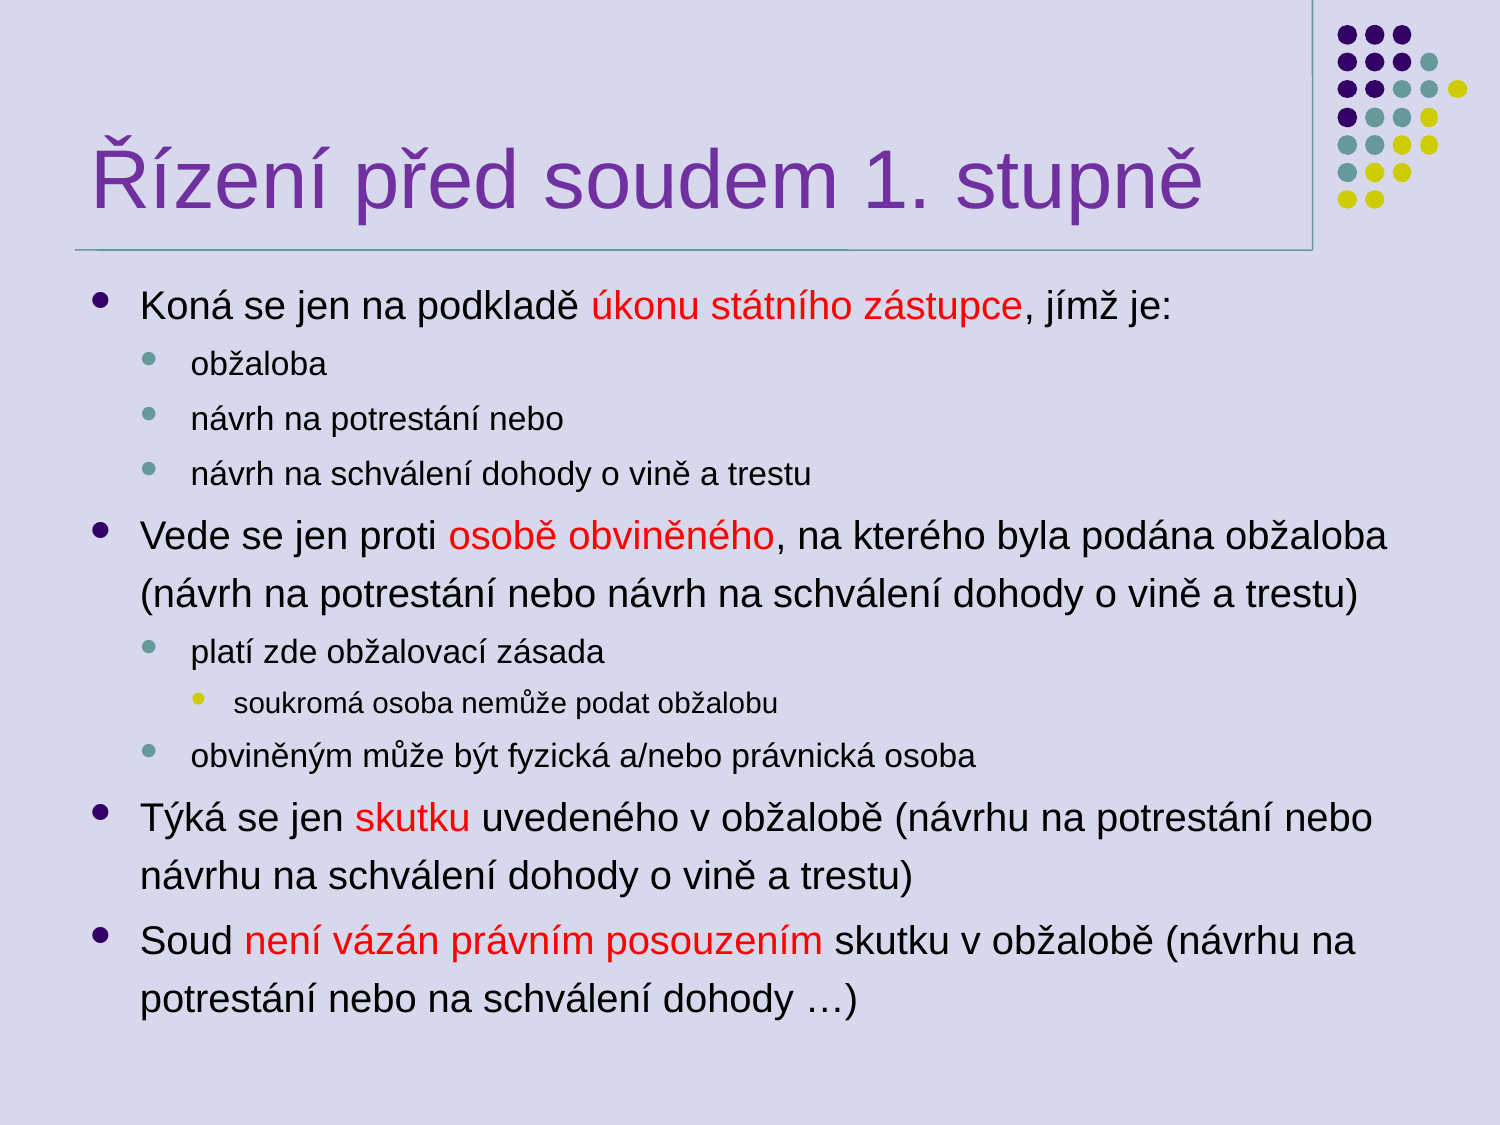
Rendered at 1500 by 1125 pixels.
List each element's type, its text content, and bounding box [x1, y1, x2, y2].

list Koná se jen na podkladě úkonu státního zástupce, jímž je: obžaloba návrh na potrestání nebo návrh na schválení dohody o vině a trestu Vede se jen proti osobě obviněného, na kterého byla podána obžaloba (návrh na potrestání nebo návrh na schválení dohody o vině a trestu) platí zde obžalovací zásada soukromá osoba nemůže podat obžalobu obviněným může být fyzická a/nebo právnická osoba Týká se jen skutku uvedeného v obžalobě (návrhu na potrestání nebo návrhu na schválení dohody o vině a trestu) Soud není vázán právním posouzením skutku v obžalobě (návrhu na potrestání nebo na schválení dohody …) [75, 262, 1425, 1083]
title Řízení před soudem 1. stupně [75, 20, 1313, 233]
